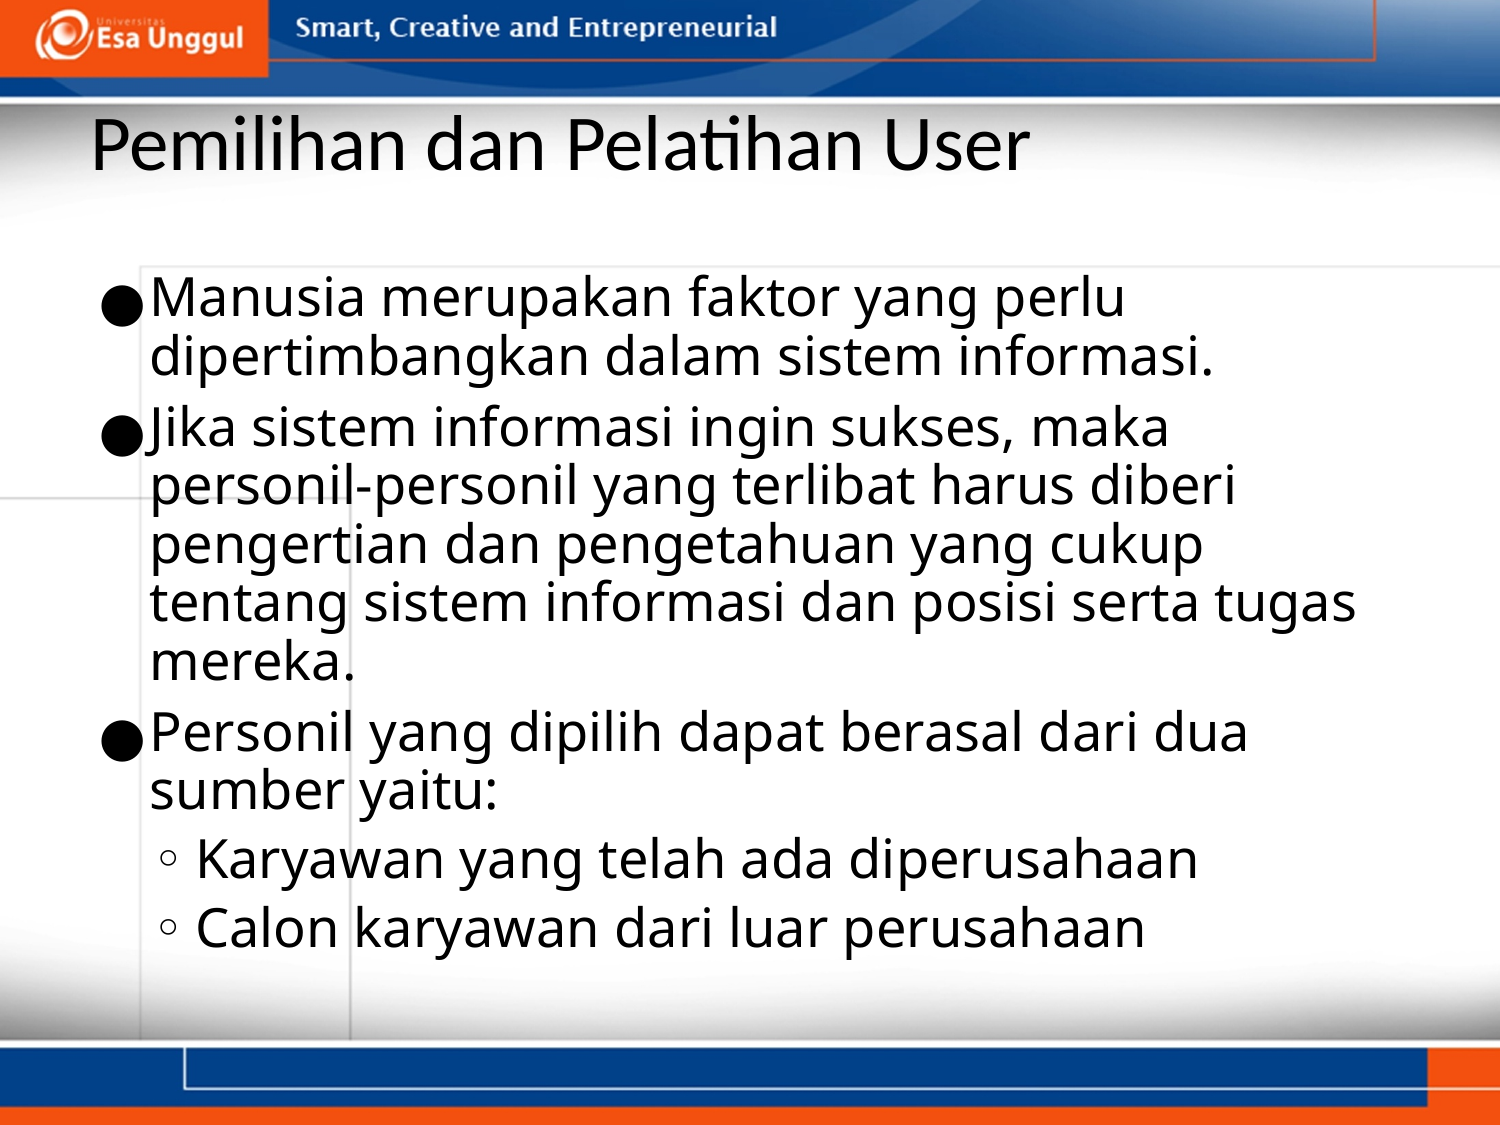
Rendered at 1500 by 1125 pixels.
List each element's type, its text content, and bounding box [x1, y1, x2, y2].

list Manusia merupakan faktor yang perlu dipertimbangkan dalam sistem informasi. Jika sistem informasi ingin sukses, maka personil-personil yang terlibat harus diberi pengertian dan pengetahuan yang cukup tentang sistem informasi dan posisi serta tugas mereka. Personil yang dipilih dapat berasal dari dua sumber yaitu: Karyawan yang telah ada diperusahaan Calon karyawan dari luar perusahaan [75, 262, 1425, 1005]
title Pemilihan dan Pelatihan User [75, 45, 1425, 233]
picture [0, 0, 1500, 1125]
